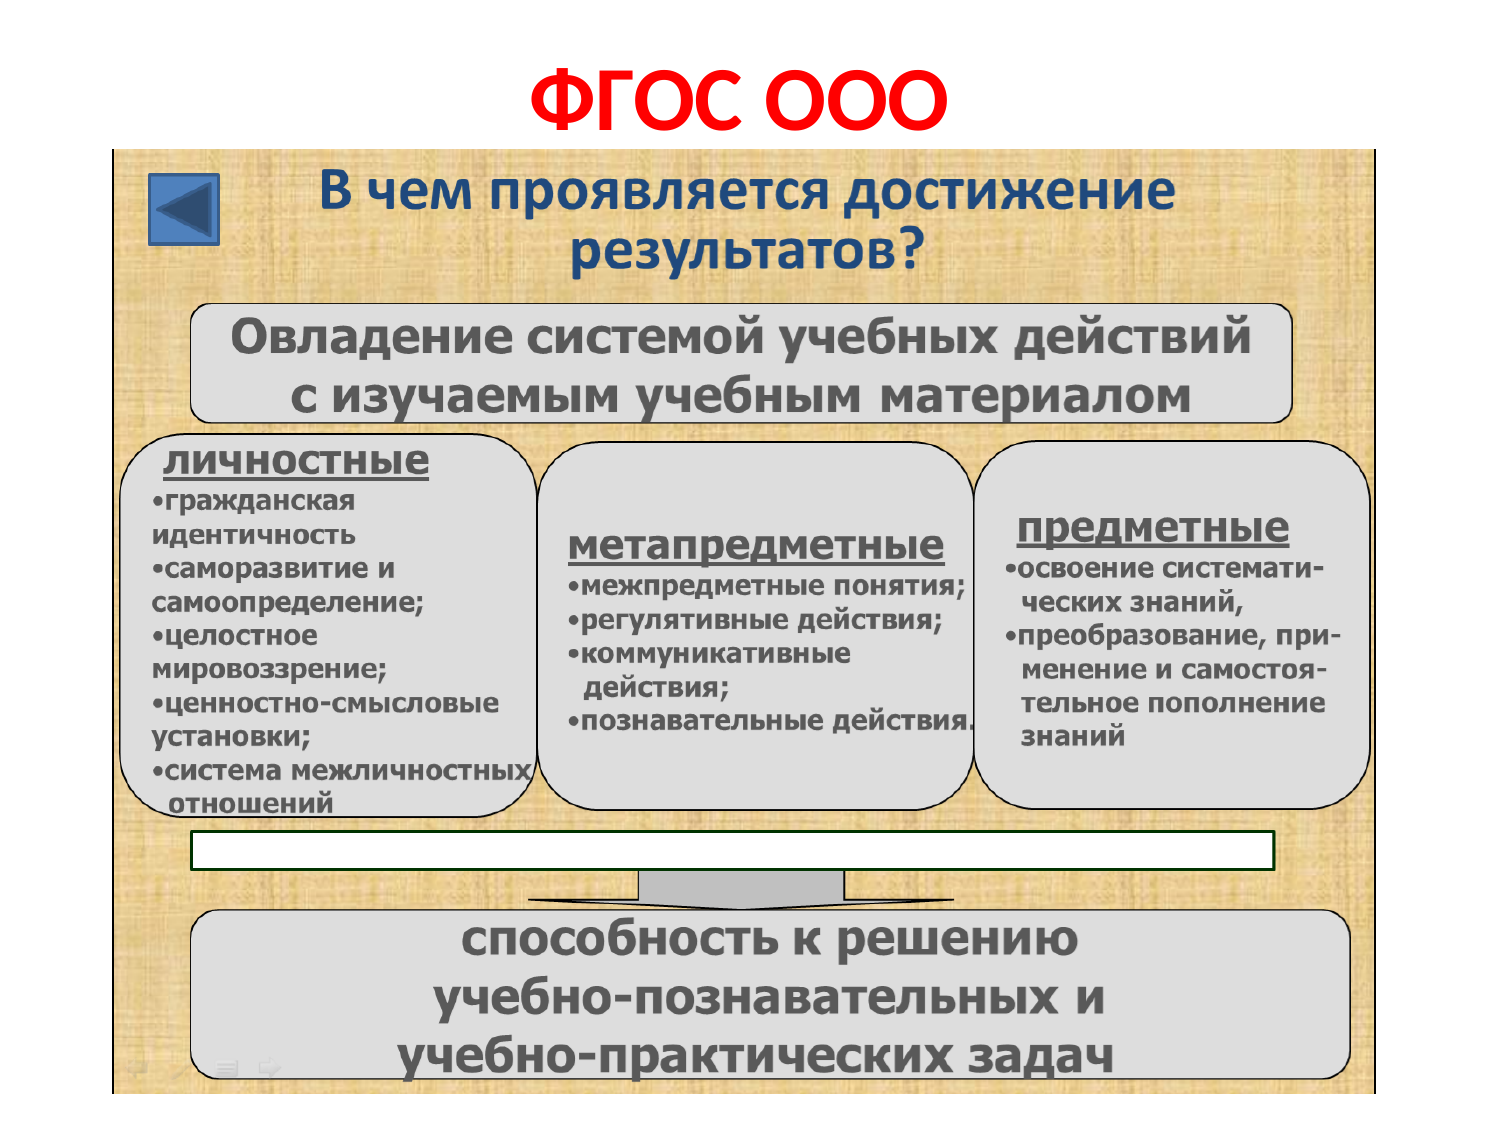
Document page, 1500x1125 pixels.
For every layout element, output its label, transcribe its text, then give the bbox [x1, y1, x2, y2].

picture [111, 148, 1377, 1094]
title ФГОС ООО [64, 0, 1415, 188]
